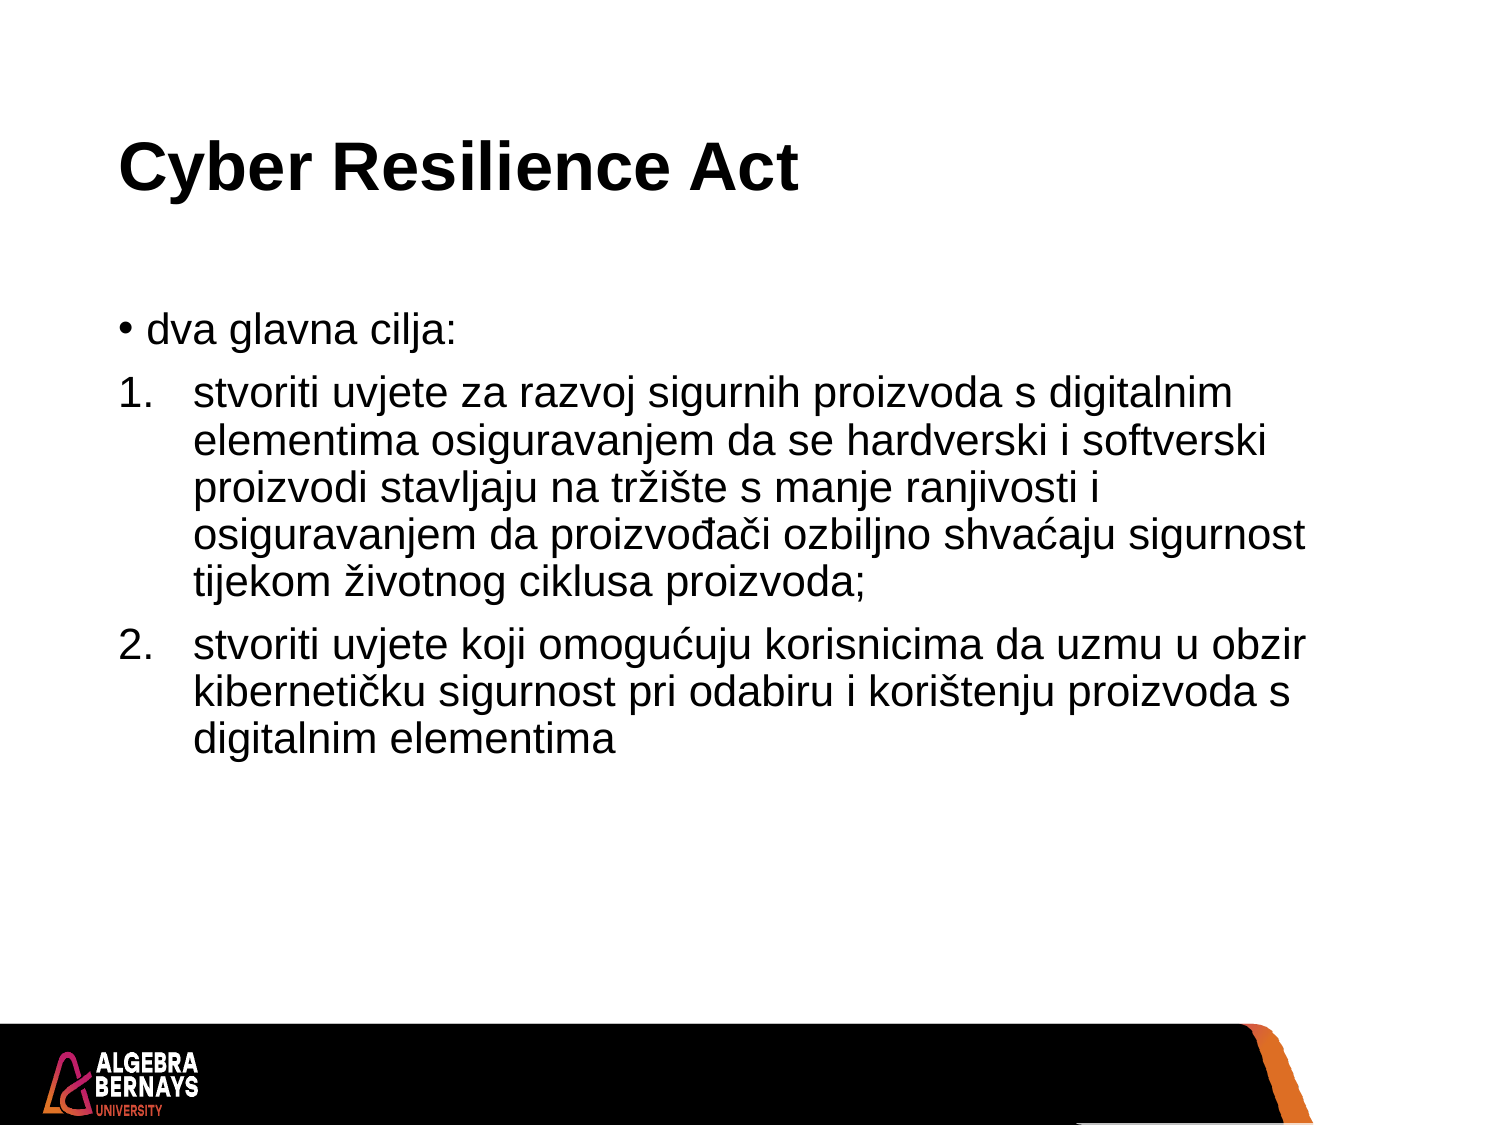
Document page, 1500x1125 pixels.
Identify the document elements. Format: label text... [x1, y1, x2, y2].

picture [0, 1023, 1468, 1125]
title Cyber Resilience Act [103, 59, 1397, 278]
list ​dva glavna cilja: stvoriti uvjete za razvoj sigurnih proizvoda s digitalnim elementima osiguravanjem da se hardverski i softverski proizvodi stavljaju na tržište s manje ranjivosti i osiguravanjem da proizvođači ozbiljno shvaćaju sigurnost tijekom životnog ciklusa proizvoda; stvoriti uvjete koji omogućuju korisnicima da uzmu u obzir kibernetičku sigurnost pri odabiru i korištenju proizvoda s digitalnim elementima [103, 299, 1397, 1014]
